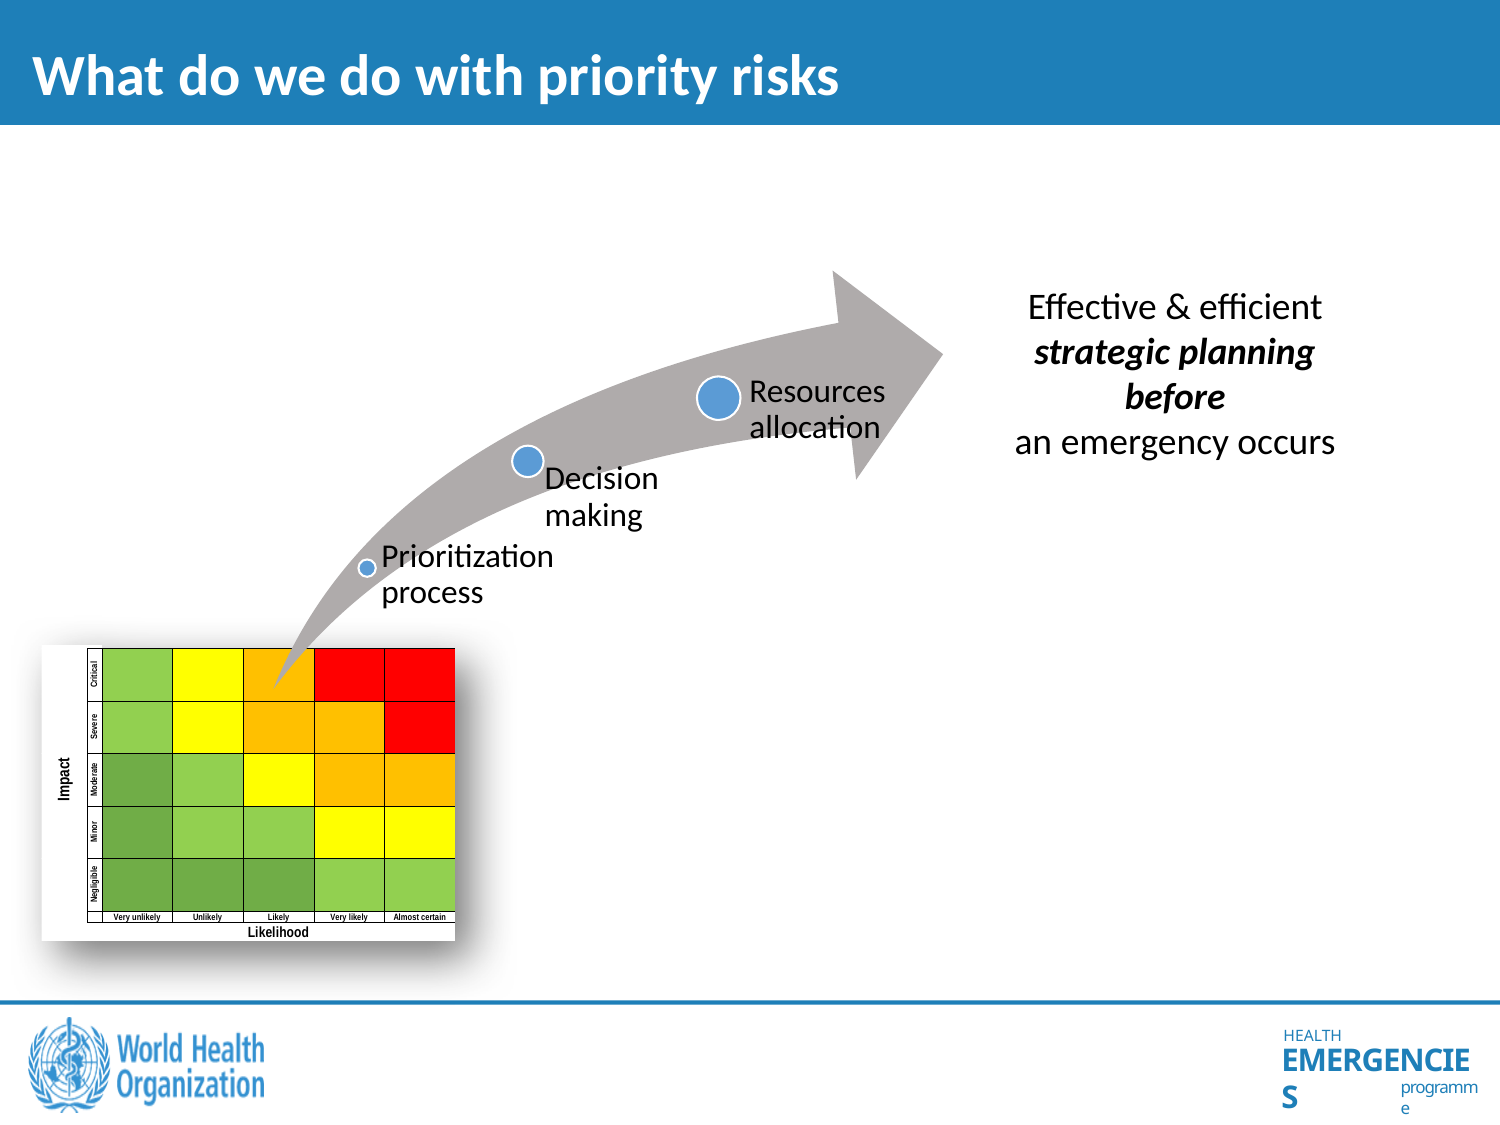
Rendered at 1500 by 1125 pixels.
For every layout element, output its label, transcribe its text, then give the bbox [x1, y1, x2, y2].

picture [28, 1017, 264, 1113]
picture [41, 645, 456, 942]
text_box Effective & efficient strategic planning before an emergency occurs [987, 274, 1376, 470]
text_box What do we do with priority risks [17, 19, 1471, 115]
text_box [230, 270, 987, 690]
